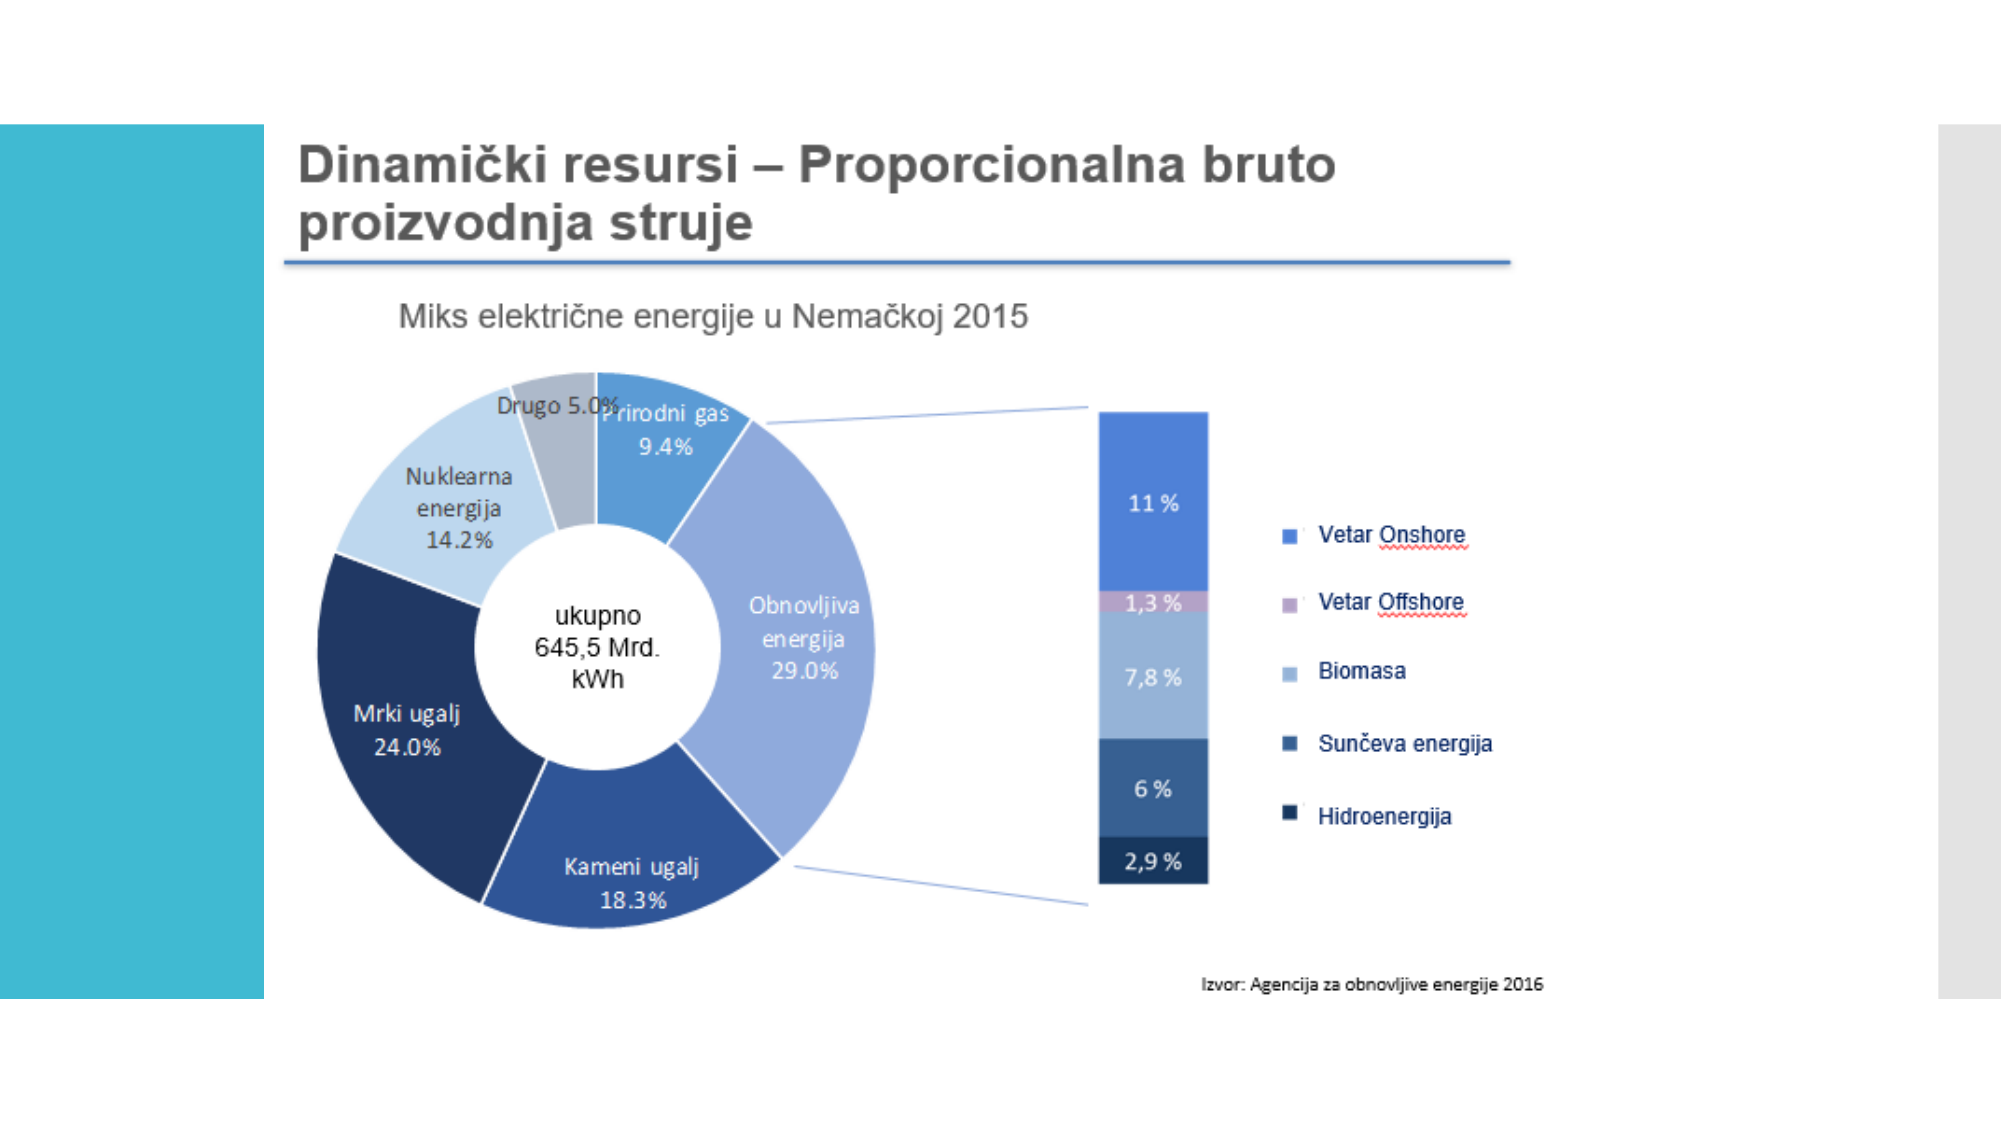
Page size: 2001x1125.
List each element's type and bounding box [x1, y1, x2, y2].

list [264, 121, 1559, 1004]
